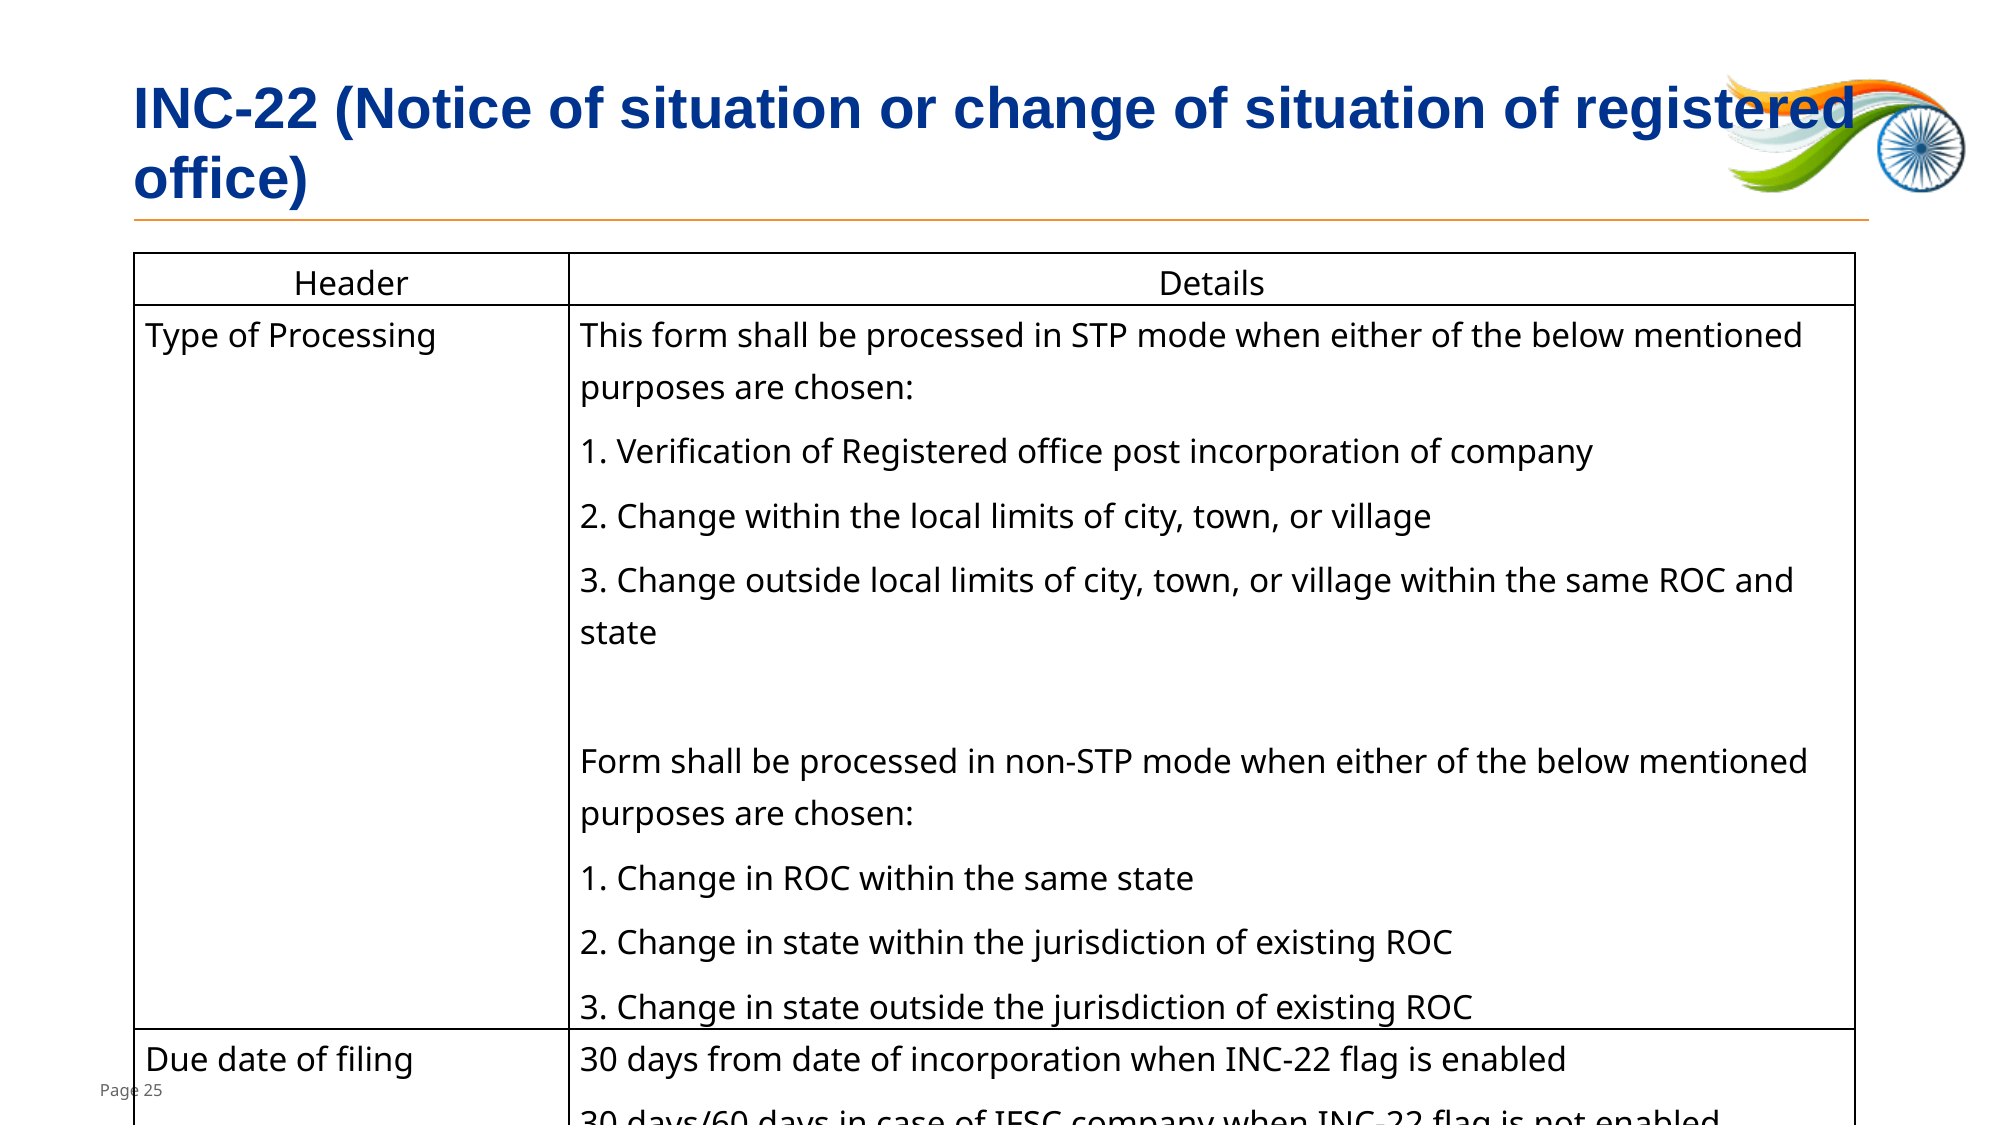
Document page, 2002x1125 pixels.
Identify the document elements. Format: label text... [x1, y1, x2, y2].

table_cell Due date of filing [135, 1030, 568, 1125]
table_cell 30 days from date of incorporation when INC-22 flag is enabled 30 days/60 days in case of IFSC company when INC-22 flag is not enabled [570, 1030, 1854, 1125]
picture [1699, 74, 1972, 221]
title INC-22 (Notice of situation or change of situation of registered office) [133, 59, 1866, 220]
table_cell Type of Processing [135, 306, 568, 1028]
table_header Details [570, 254, 1854, 304]
table_cell This form shall be processed in STP mode when either of the below mentioned purposes are chosen: 1. Verification of Registered office post incorporation of company 2. Change within the local limits of city, town, or village 3. Change outside local limits of city, town, or village within the same ROC and state Form shall be processed in non-STP mode when either of the below mentioned purposes are chosen: 1. Change in ROC within the same state 2. Change in state within the jurisdiction of existing ROC 3. Change in state outside the jurisdiction of existing ROC [570, 306, 1854, 1028]
table_header Header [135, 254, 568, 304]
